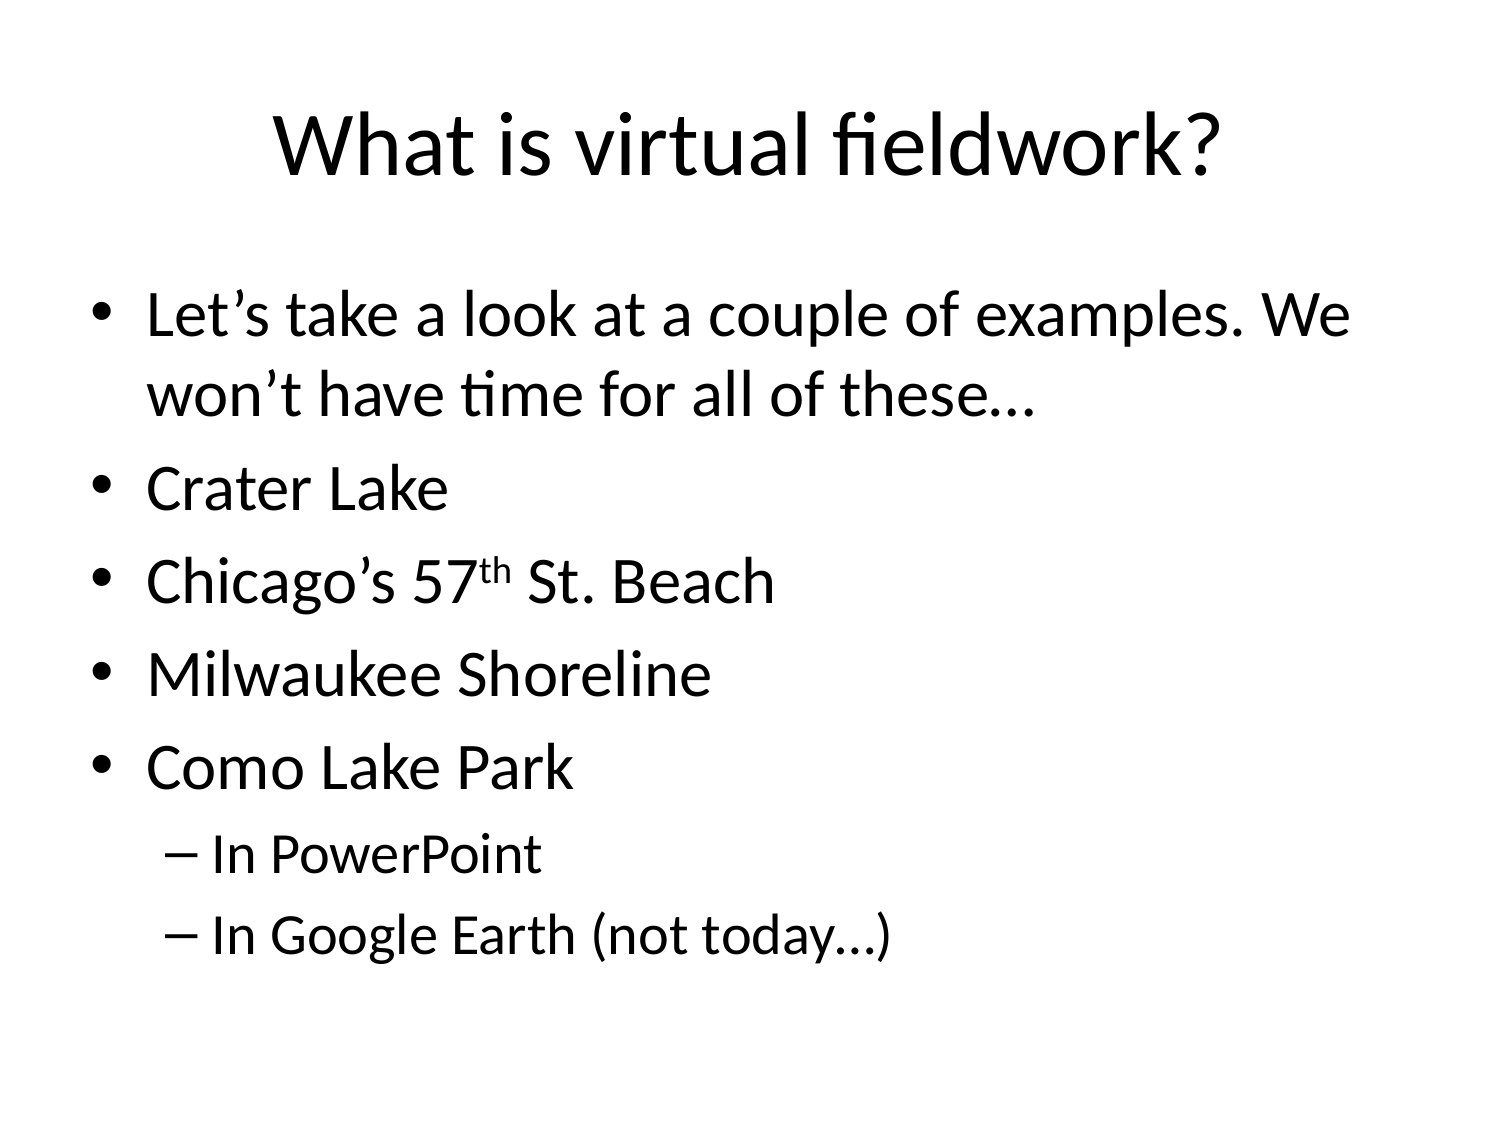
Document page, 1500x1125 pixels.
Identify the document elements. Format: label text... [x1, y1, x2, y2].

list Let’s take a look at a couple of examples. We won’t have time for all of these… Crater Lake Chicago’s 57th St. Beach Milwaukee Shoreline Como Lake Park In PowerPoint In Google Earth (not today…) [75, 262, 1425, 1005]
title What is virtual fieldwork? [75, 45, 1425, 233]
